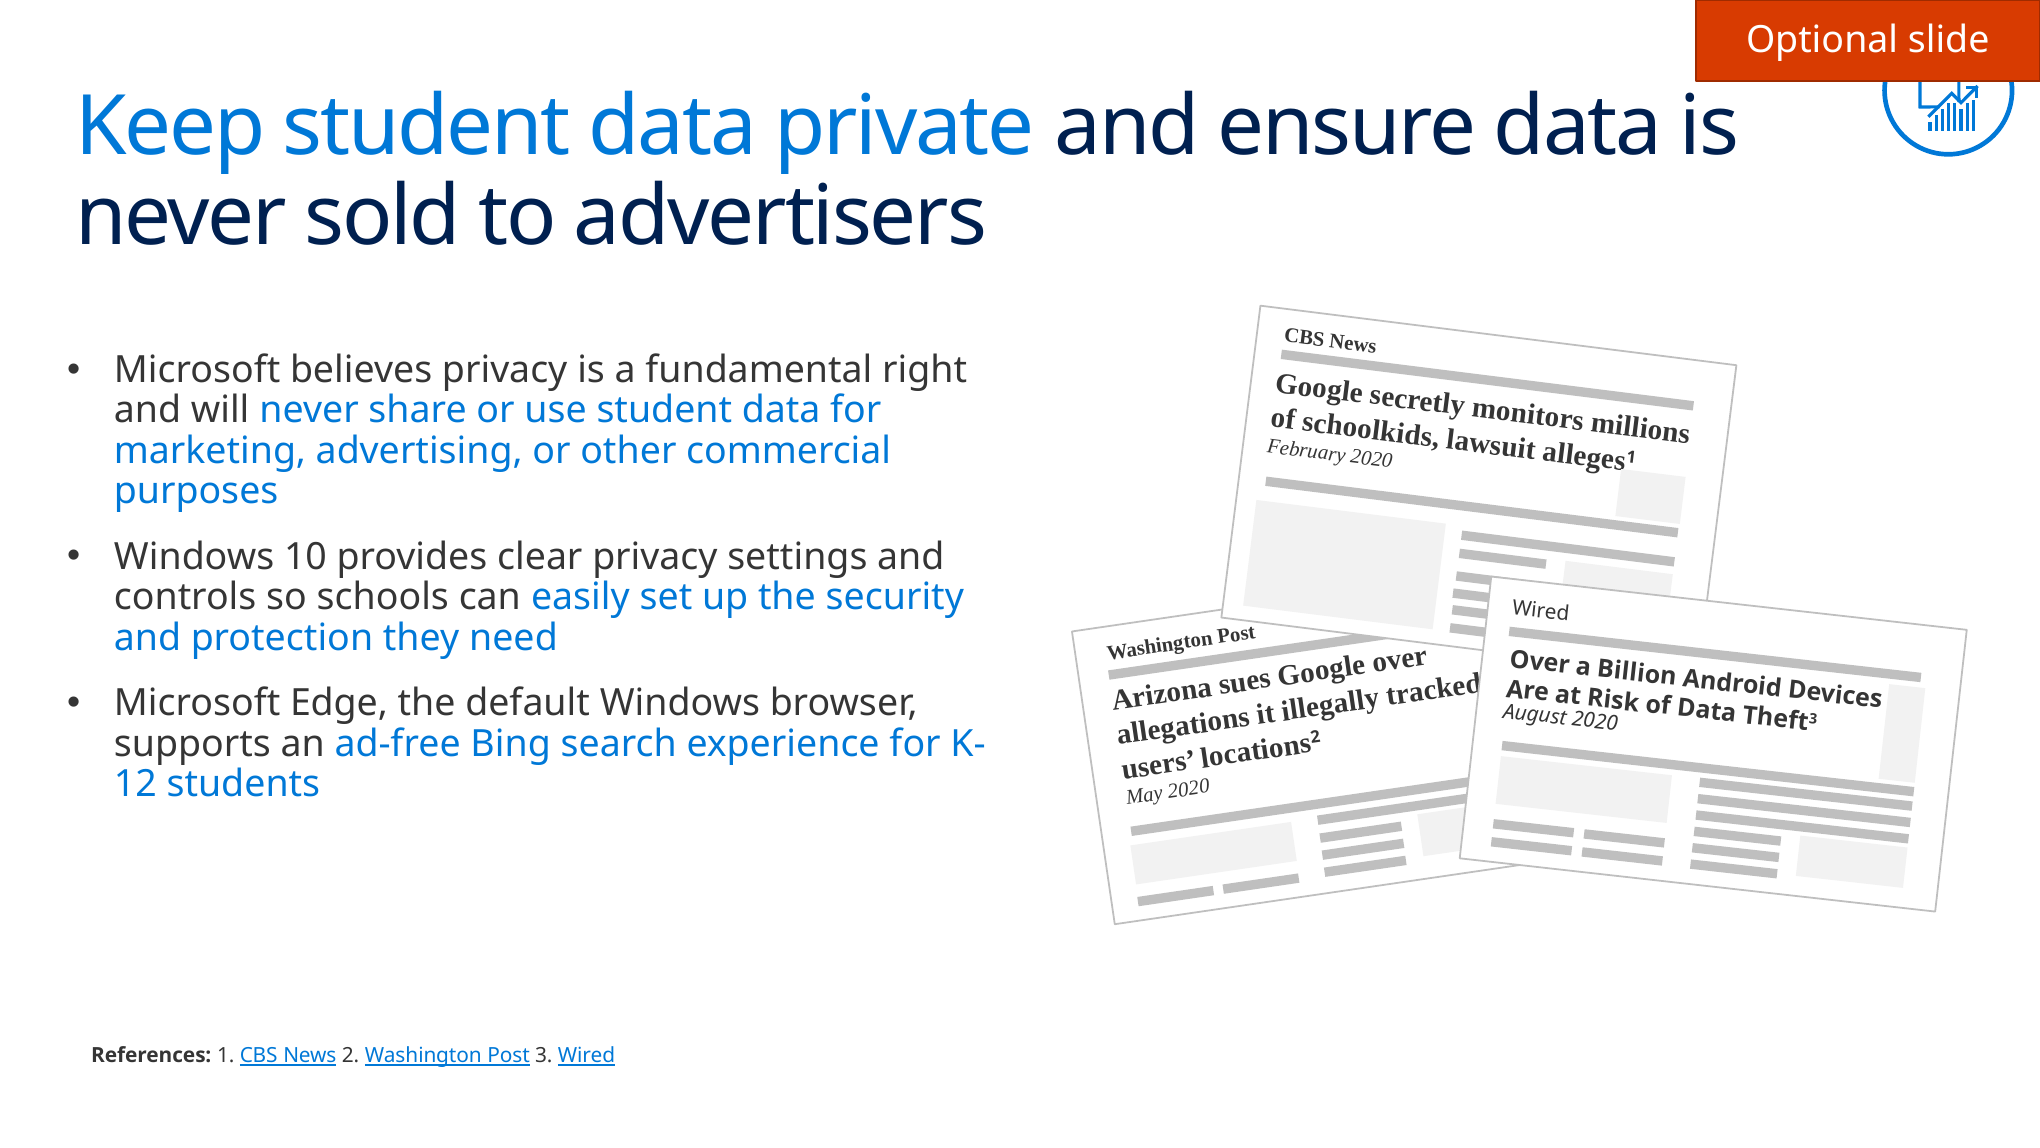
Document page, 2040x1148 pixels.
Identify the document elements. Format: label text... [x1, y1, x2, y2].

text_box Microsoft believes privacy is a fundamental right and will never share or use student data for marketing, advertising, or other commercial purposes Windows 10 provides clear privacy settings and controls so schools can easily set up the security and protection they need Microsoft Edge, the default Windows browser, supports an ad-free Bing search experience for K-12 students [37, 326, 1019, 829]
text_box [1090, 333, 1953, 894]
title Keep student data private and ensure data is never sold to advertisers [75, 82, 1965, 274]
text_box Optional slide [1695, 0, 2040, 82]
text_box References: 1. CBS News 2. Washington Post 3. Wired [61, 1029, 656, 1081]
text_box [1884, 26, 2013, 155]
